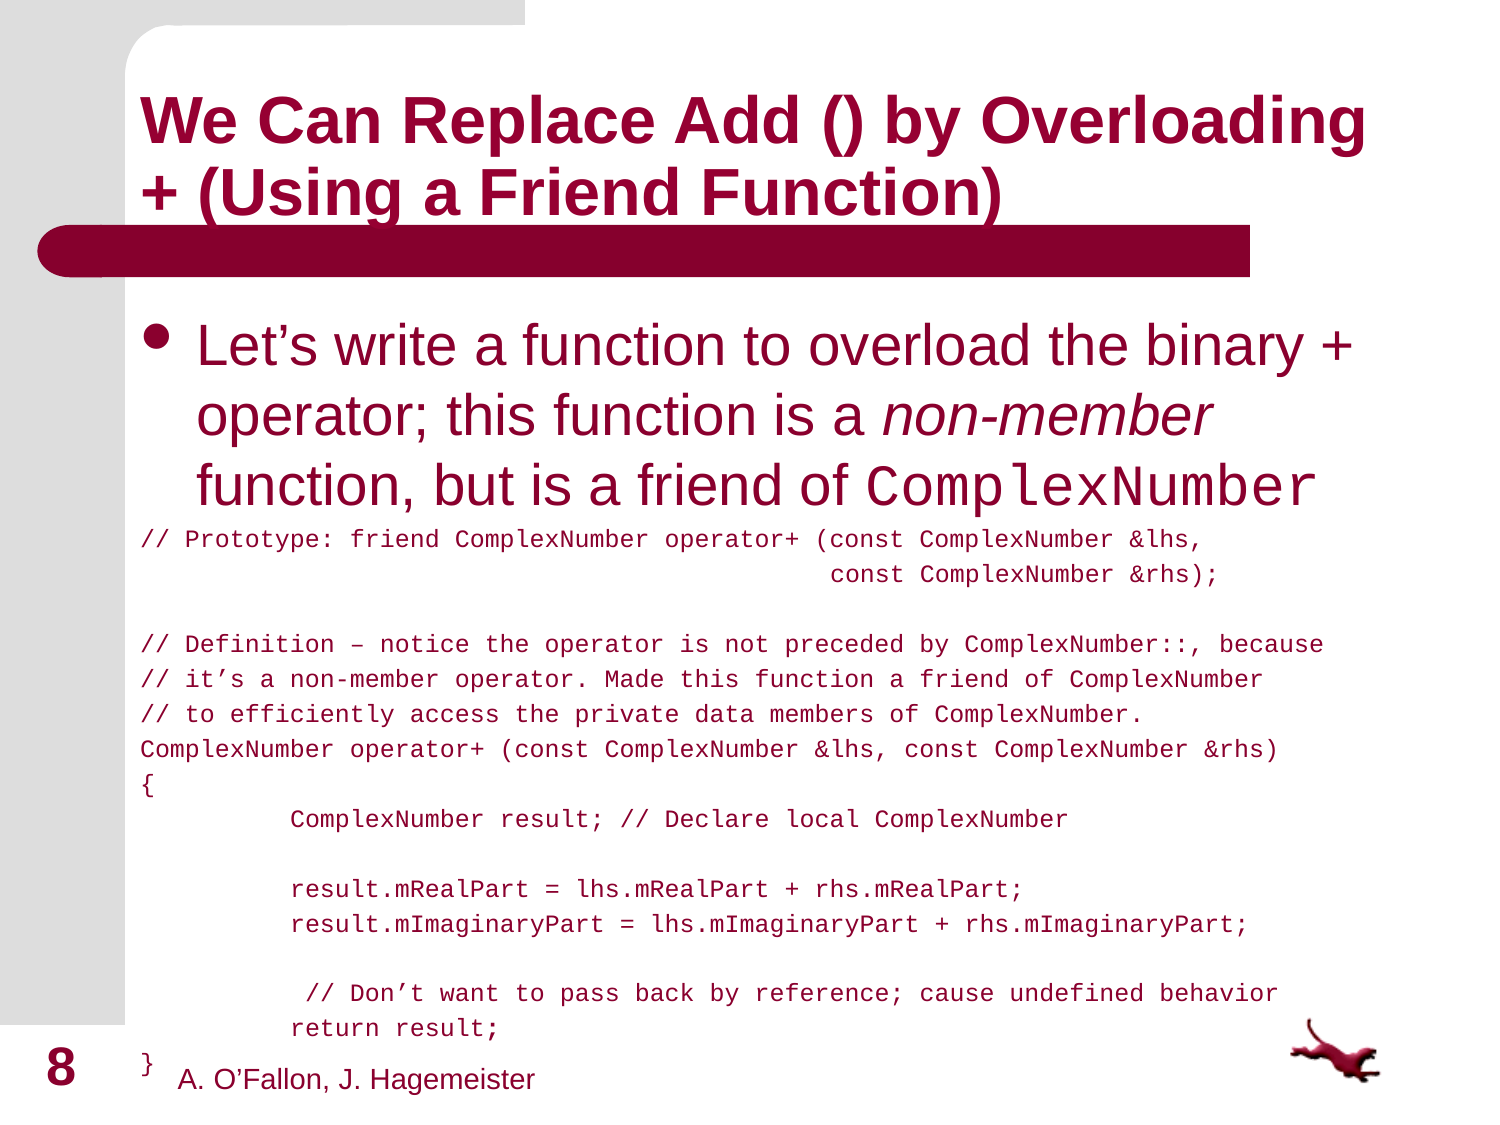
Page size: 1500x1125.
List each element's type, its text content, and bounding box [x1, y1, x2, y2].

slide_number 8 [13, 1023, 111, 1105]
list Let’s write a function to overload the binary + operator; this function is a non-member function, but is a friend of ComplexNumber // Prototype: friend ComplexNumber operator+ (const ComplexNumber &lhs, const ComplexNumber &rhs); // Definition – notice the operator is not preceded by ComplexNumber::, because // it’s a non-member operator. Made this function a friend of ComplexNumber // to efficiently access the private data members of ComplexNumber. ComplexNumber operator+ (const ComplexNumber &lhs, const ComplexNumber &rhs) { ComplexNumber result; // Declare local ComplexNumber result.mRealPart = lhs.mRealPart + rhs.mRealPart; result.mImaginaryPart = lhs.mImaginaryPart + rhs.mImaginaryPart; // Don’t want to pass back by reference; cause undefined behavior return result; } [125, 299, 1387, 1000]
picture [1275, 1012, 1400, 1091]
slide_number A. O’Fallon, J. Hagemeister [162, 1025, 725, 1103]
title We Can Replace Add () by Overloading + (Using a Friend Function) [125, 50, 1425, 238]
